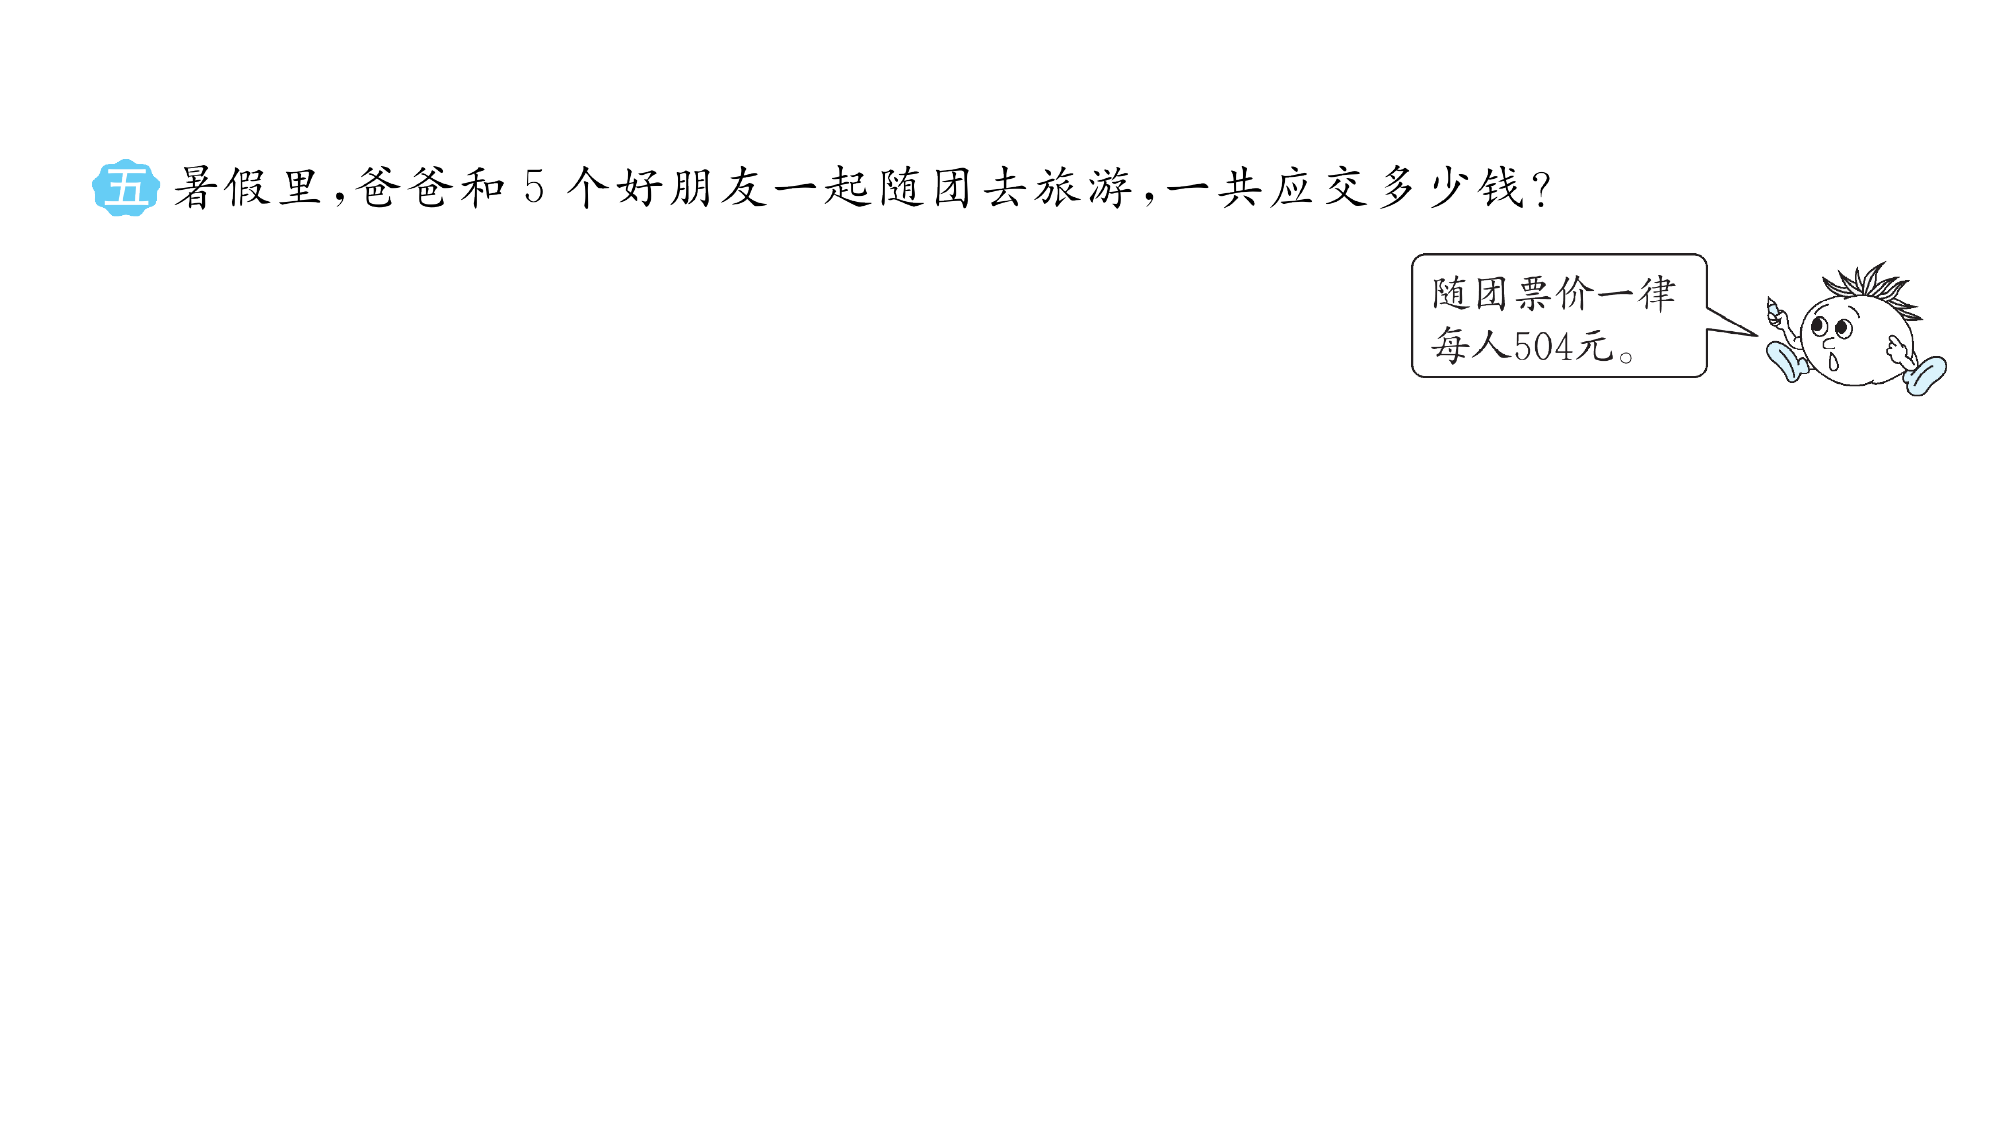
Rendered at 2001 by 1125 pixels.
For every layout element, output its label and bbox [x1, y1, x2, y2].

picture [88, 118, 1979, 481]
